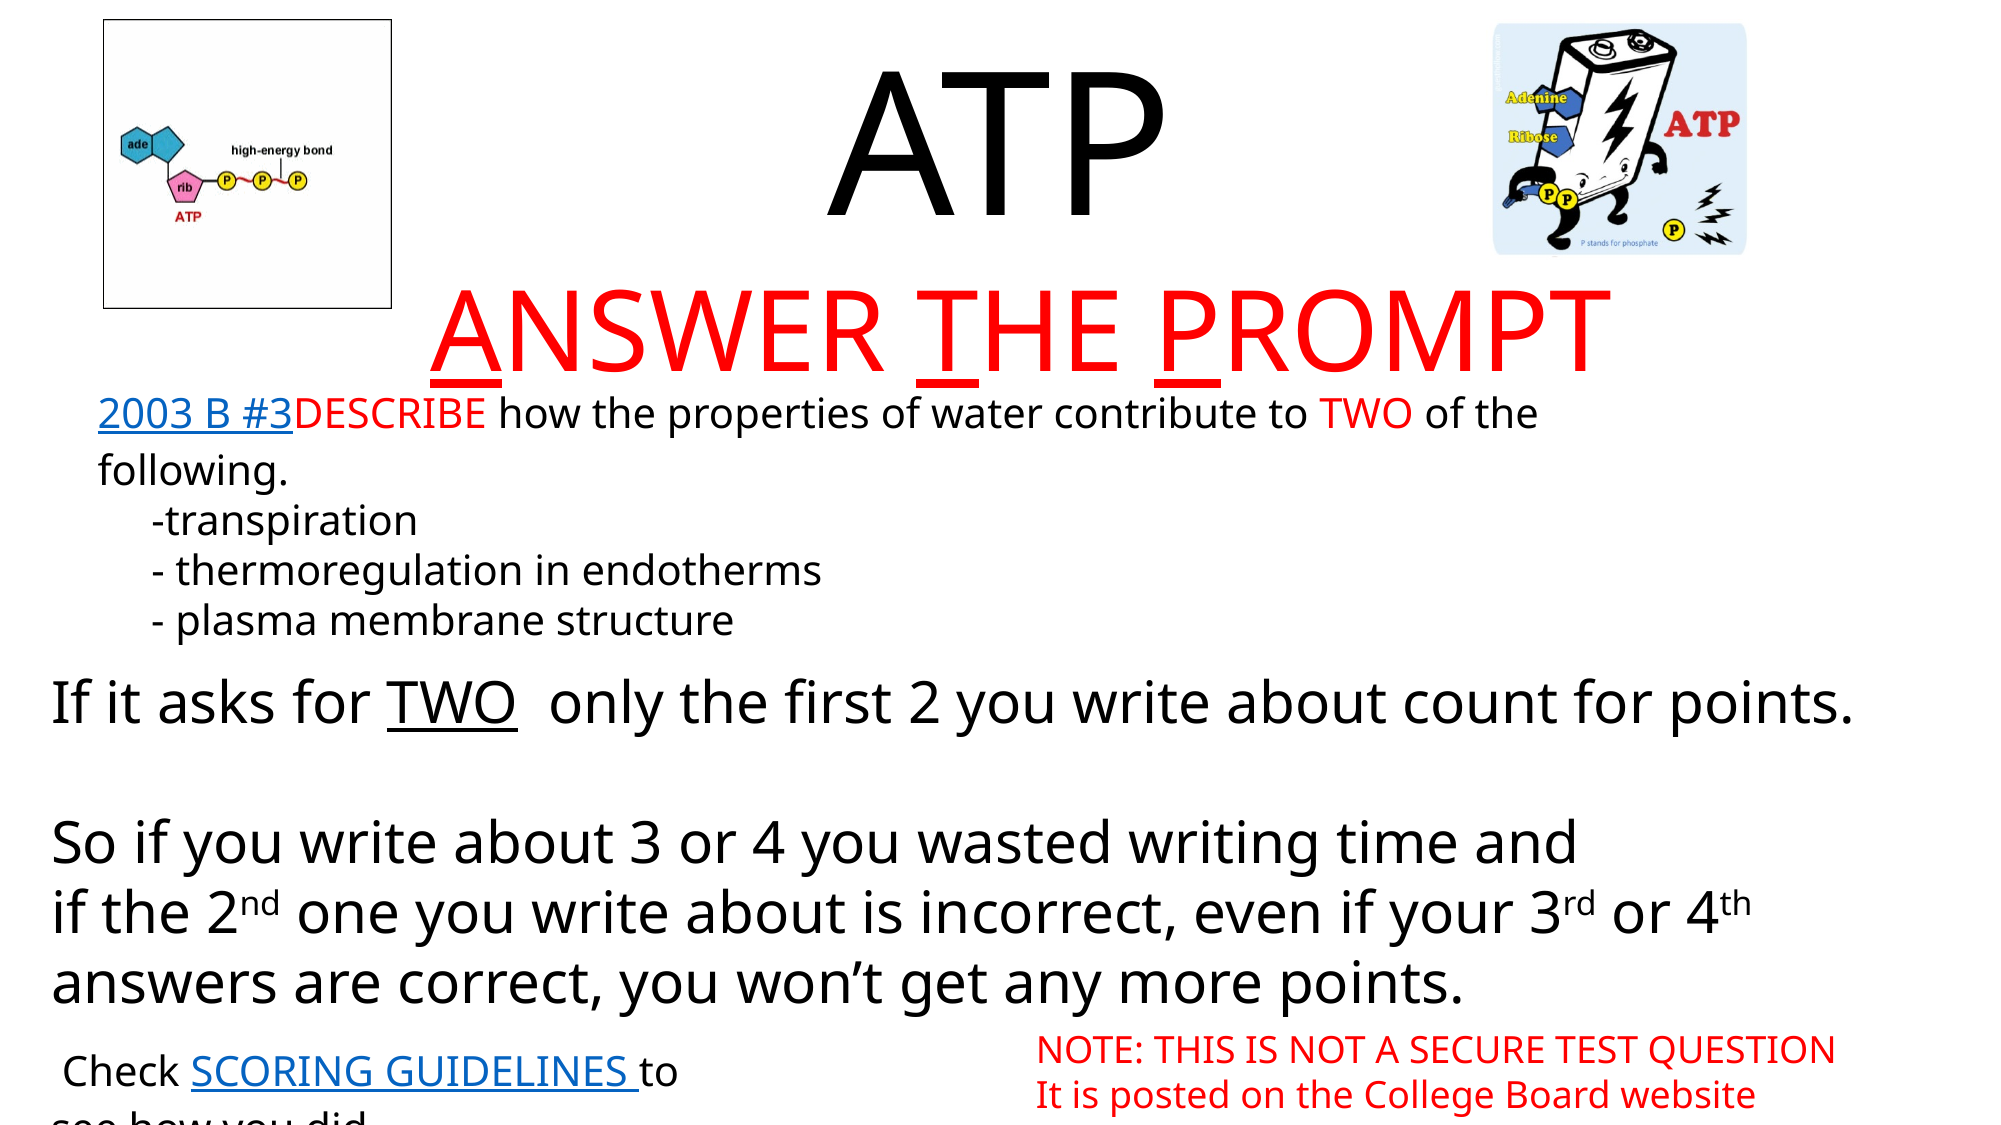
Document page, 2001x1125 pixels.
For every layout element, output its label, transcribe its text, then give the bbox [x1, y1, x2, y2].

text_box If it asks for TWO only the first 2 you write about count for points. So if you write about 3 or 4 you wasted writing time and if the 2nd one you write about is incorrect, even if your 3rd or 4th answers are correct, you won’t get any more points. [36, 657, 1964, 1023]
subtitle ANSWER THE PROMPT [289, 266, 1753, 417]
text_box 2003 B #3 DESCRIBE how the properties of water contribute to TWO of the following. -transpiration - thermoregulation in endotherms - plasma membrane structure [82, 379, 1696, 651]
picture [1486, 19, 1753, 264]
text_box NOTE: THIS IS NOT A SECURE TEST QUESTION It is posted on the College Board website [1021, 1018, 2000, 1124]
text_box Check SCORING GUIDELINES to see how you did [36, 1037, 737, 1125]
title ATP [392, 25, 1638, 266]
picture [103, 19, 392, 309]
